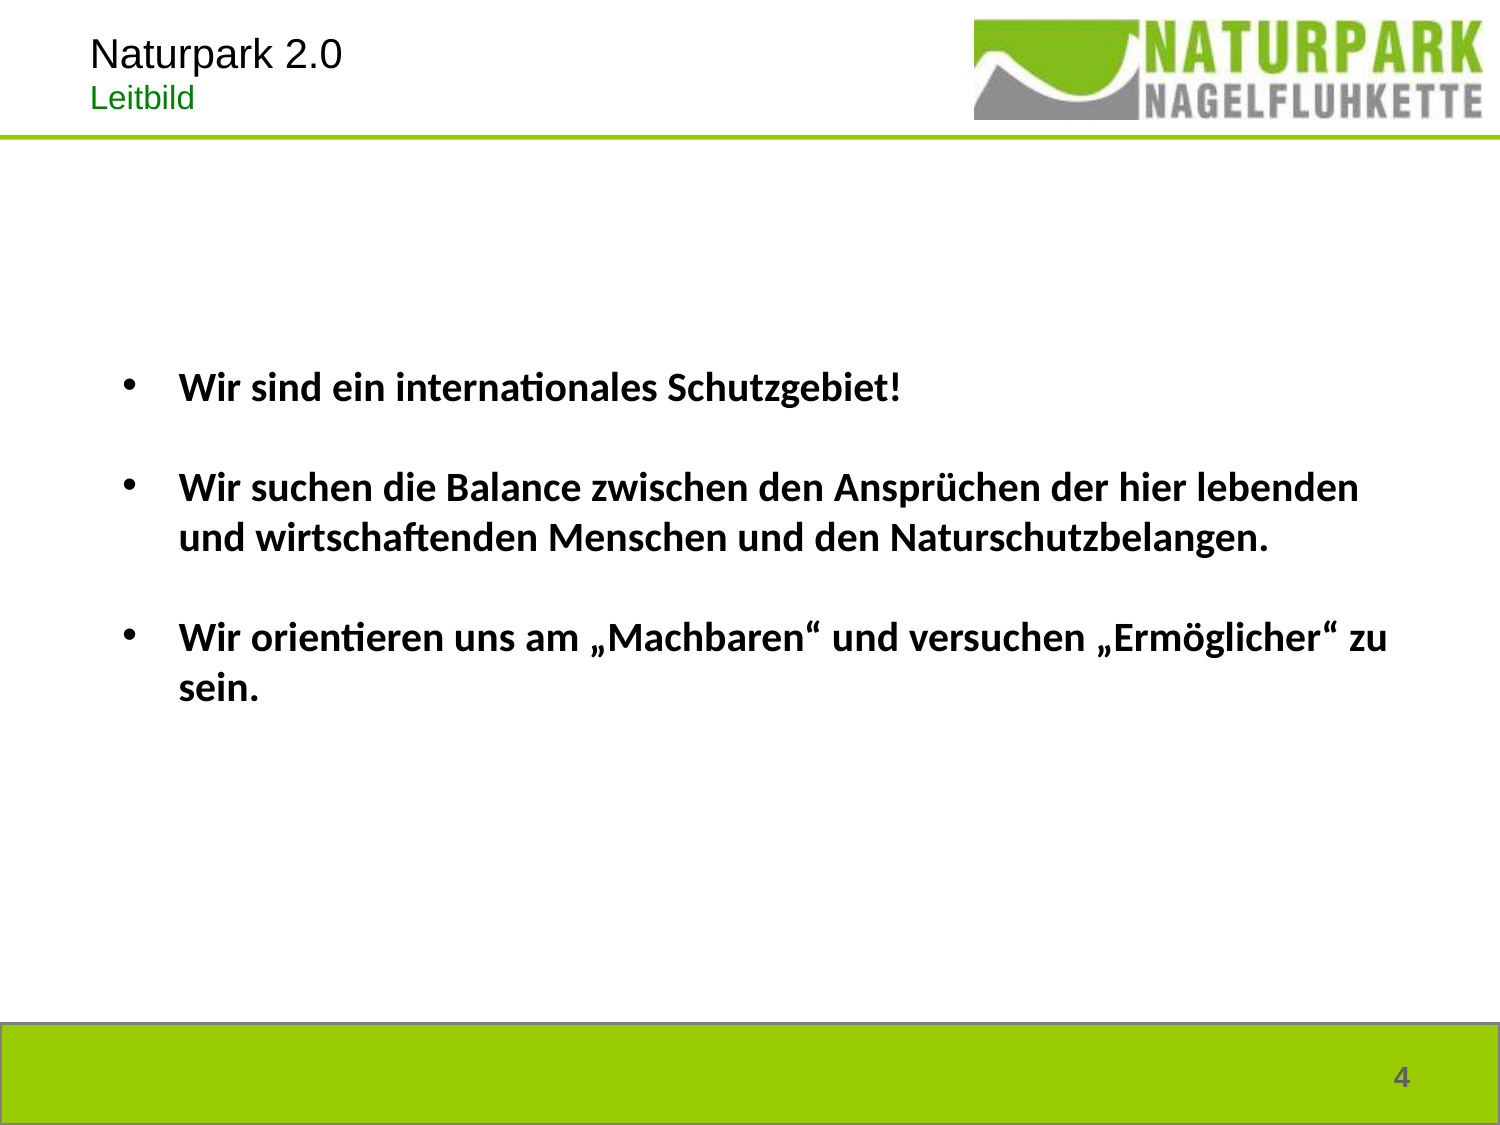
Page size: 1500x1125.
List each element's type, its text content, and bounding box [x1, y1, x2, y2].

text_box Wir sind ein internationales Schutzgebiet! Wir suchen die Balance zwischen den Ansprüchen der hier lebenden und wirtschaftenden Menschen und den Naturschutzbelangen. Wir orientieren uns am „Machbaren“ und versuchen „Ermöglicher“ zu sein. [107, 241, 1409, 767]
slide_number 4 [1316, 1051, 1425, 1125]
text_box Naturpark 2.0 Leitbild [75, 19, 892, 159]
picture [974, 19, 1483, 120]
